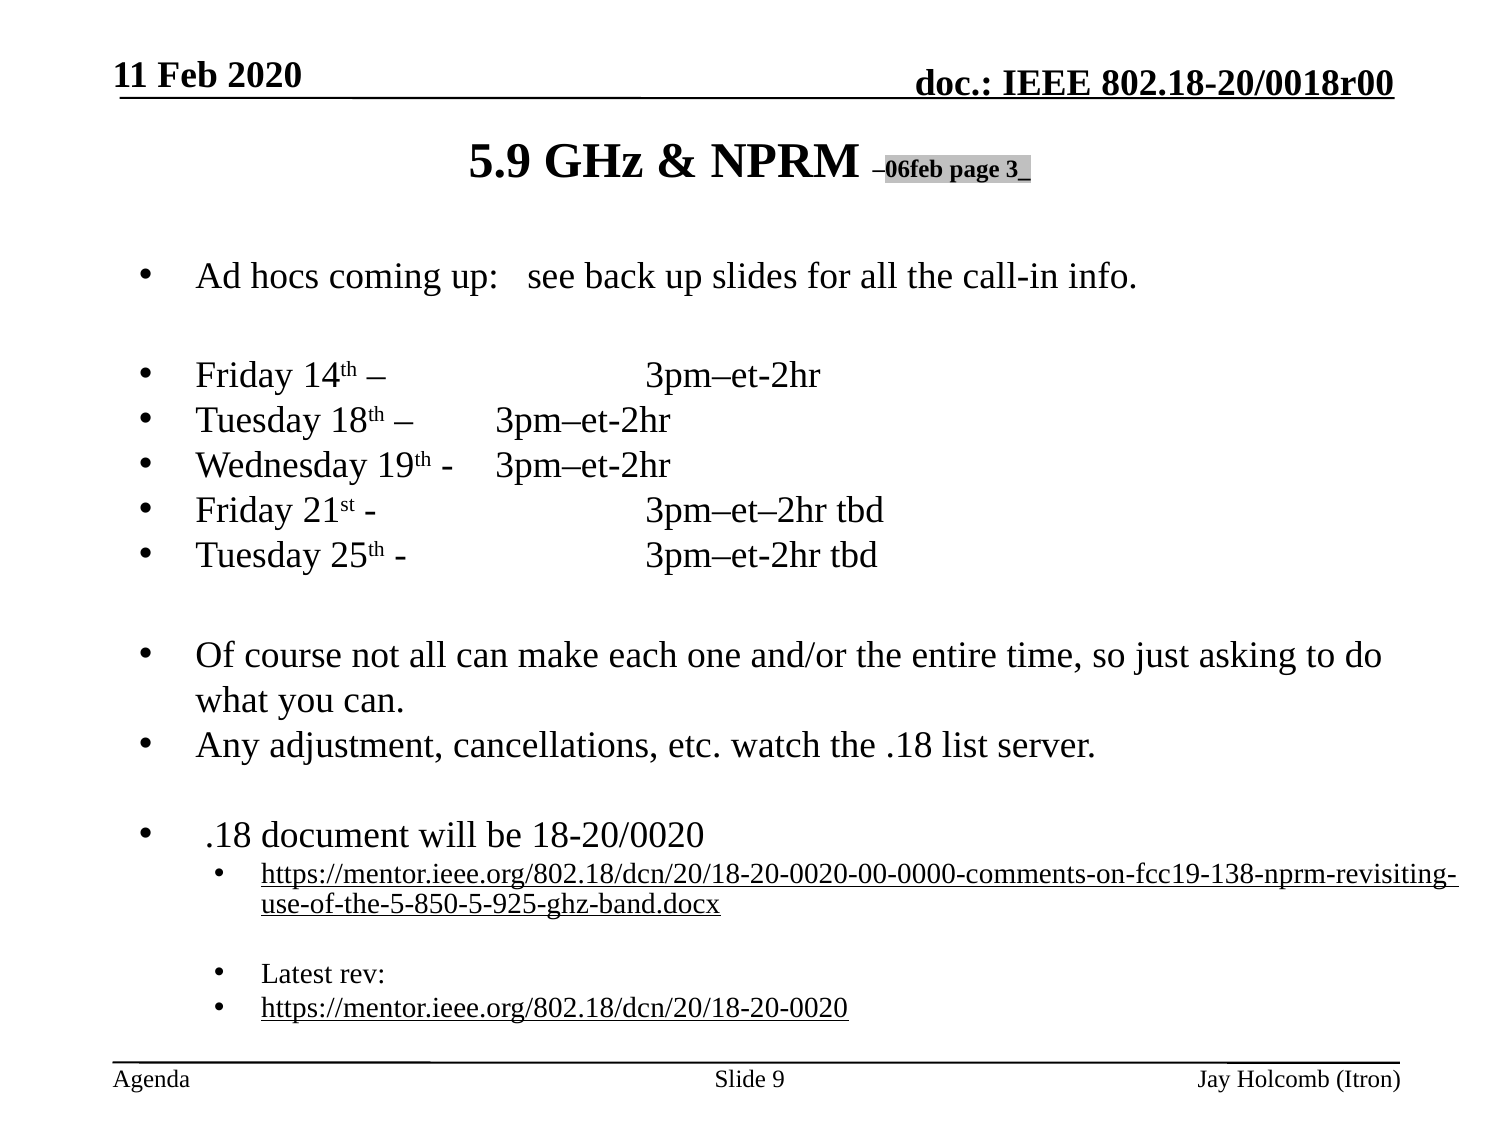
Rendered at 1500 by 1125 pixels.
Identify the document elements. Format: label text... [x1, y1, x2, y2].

footer Jay Holcomb (Itron) [878, 1061, 1402, 1093]
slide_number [112, 49, 488, 95]
list Ad hocs coming up: see back up slides for all the call-in info. Friday 14th – 3pm–et-2hr Tuesday 18th – 3pm–et-2hr Wednesday 19th - 3pm–et-2hr Friday 21st - 3pm–et–2hr tbd Tuesday 25th - 3pm–et-2hr tbd Of course not all can make each one and/or the entire time, so just asking to do what you can. Any adjustment, cancellations, etc. watch the .18 list server. .18 document will be 18-20/0020 https://mentor.ieee.org/802.18/dcn/20/18-20-0020-00-0000-comments-on-fcc19-138-nprm-revisiting-use-of-the-5-850-5-925-ghz-band.docx Latest rev: https://mentor.ieee.org/802.18/dcn/20/18-20-0020 [114, 192, 1476, 1063]
title 5.9 GHz & NPRM –06feb page 3_ [59, 102, 1441, 213]
slide_number Slide 9 [699, 1061, 800, 1123]
